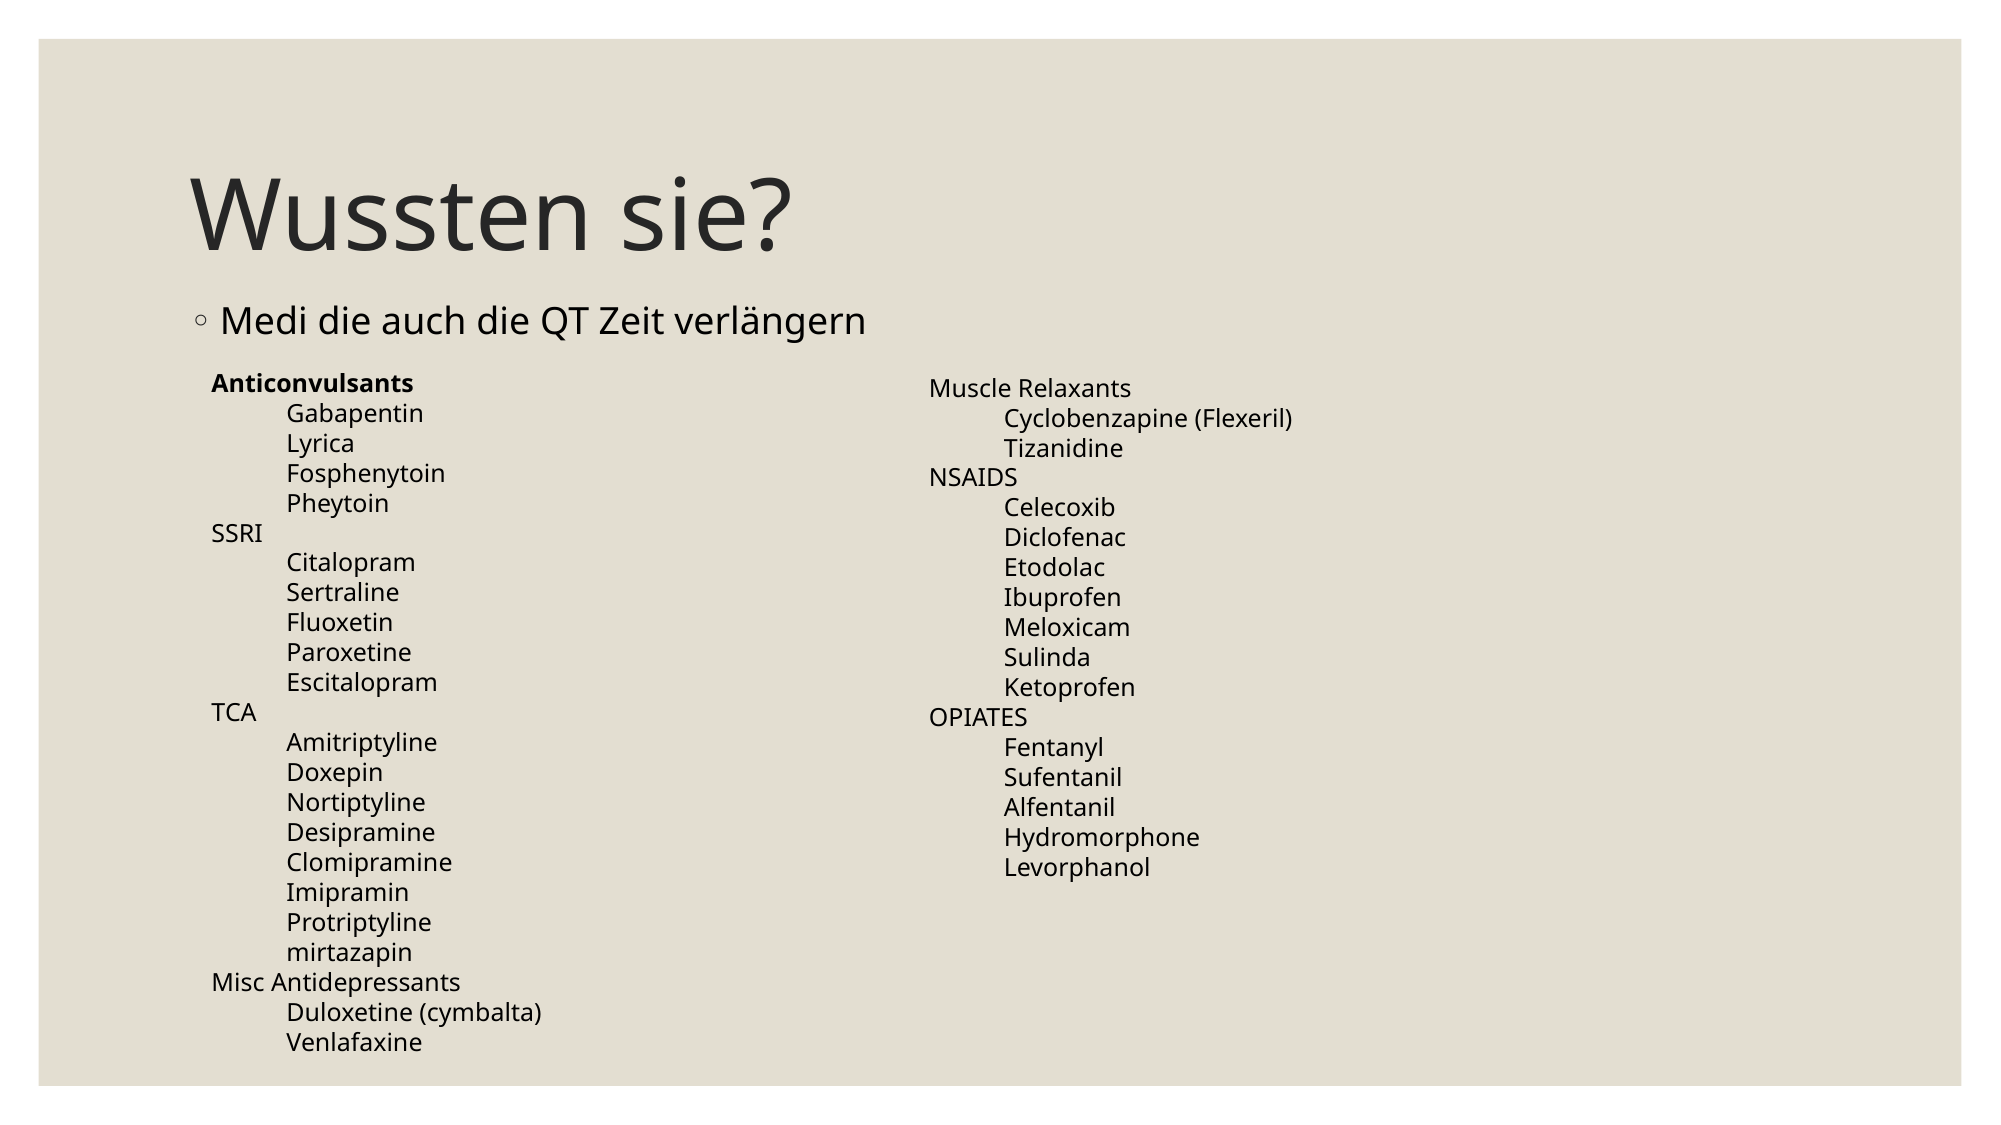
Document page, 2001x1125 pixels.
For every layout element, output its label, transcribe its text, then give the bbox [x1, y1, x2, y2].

title Wussten sie? [174, 105, 1825, 289]
text_box Anticonvulsants Gabapentin Lyrica Fosphenytoin Pheytoin SSRI Citalopram Sertraline Fluoxetin Paroxetine Escitalopram TCA Amitriptyline Doxepin Nortiptyline Desipramine Clomipramine Imipramin Protriptyline mirtazapin Misc Antidepressants Duloxetine (cymbalta) Venlafaxine [196, 359, 1197, 1064]
text_box Muscle Relaxants Cyclobenzapine (Flexeril) Tizanidine NSAIDS Celecoxib Diclofenac Etodolac Ibuprofen Meloxicam Sulinda Ketoprofen OPIATES Fentanyl Sufentanil Alfentanil Hydromorphone Levorphanol [914, 364, 1915, 919]
list Medi die auch die QT Zeit verlängern [174, 289, 1825, 990]
